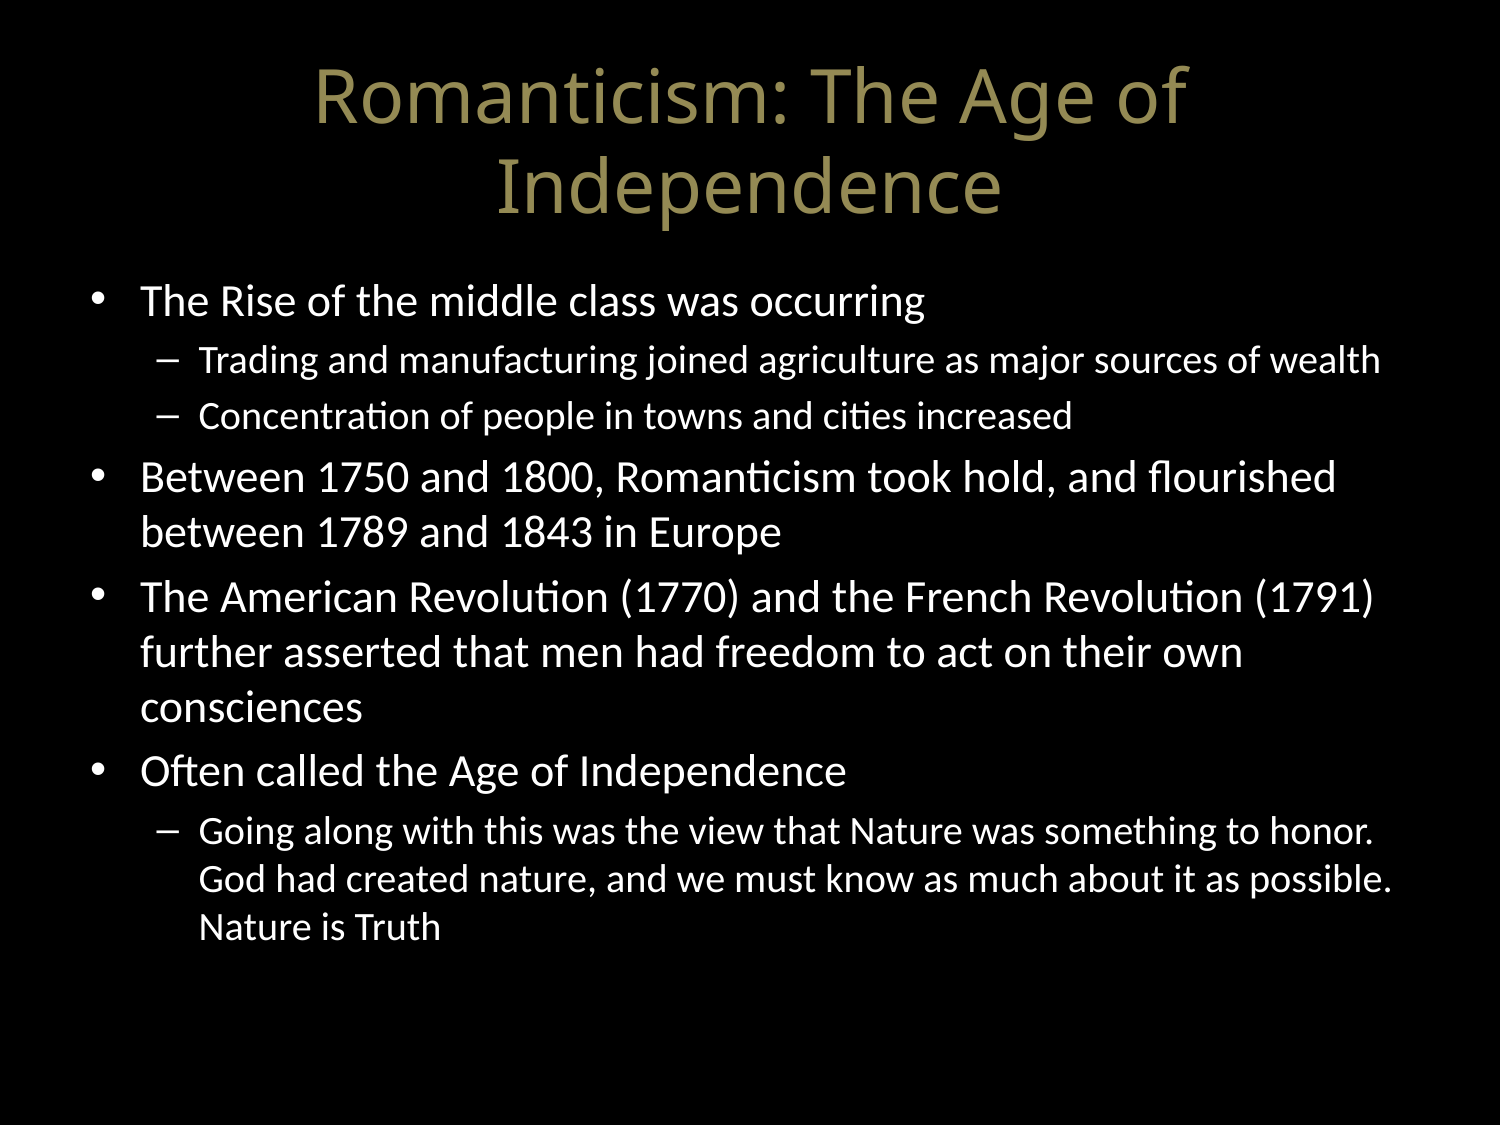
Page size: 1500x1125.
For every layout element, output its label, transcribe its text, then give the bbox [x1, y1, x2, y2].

title Romanticism: The Age of Independence [75, 45, 1425, 233]
list The Rise of the middle class was occurring Trading and manufacturing joined agriculture as major sources of wealth Concentration of people in towns and cities increased Between 1750 and 1800, Romanticism took hold, and flourished between 1789 and 1843 in Europe The American Revolution (1770) and the French Revolution (1791) further asserted that men had freedom to act on their own consciences Often called the Age of Independence Going along with this was the view that Nature was something to honor. God had created nature, and we must know as much about it as possible. Nature is Truth [75, 262, 1425, 1005]
